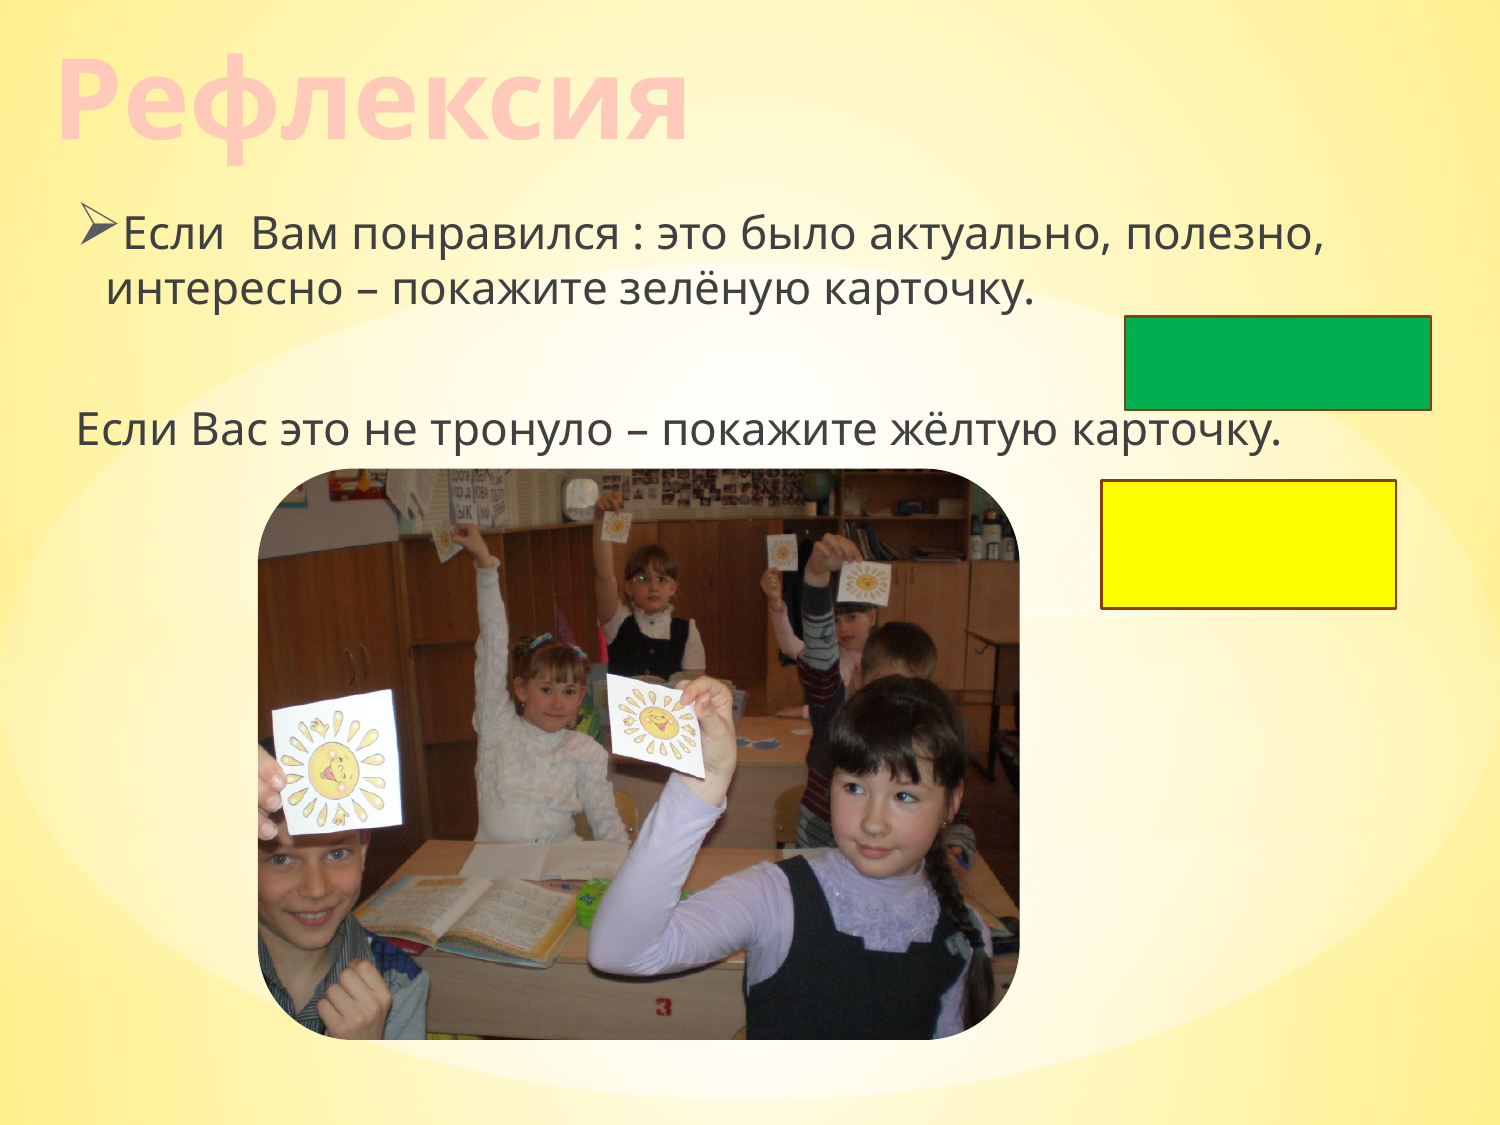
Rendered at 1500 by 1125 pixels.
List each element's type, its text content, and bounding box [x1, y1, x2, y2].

text_box [1100, 479, 1397, 610]
picture [257, 468, 1020, 1041]
text_box Рефлексия [37, 19, 709, 170]
text_box [1124, 315, 1432, 411]
list Если Вам понравился : это было актуально, полезно, интересно – покажите зелёную карточку. Если Вас это не тронуло – покажите жёлтую карточку. [53, 196, 1471, 1047]
